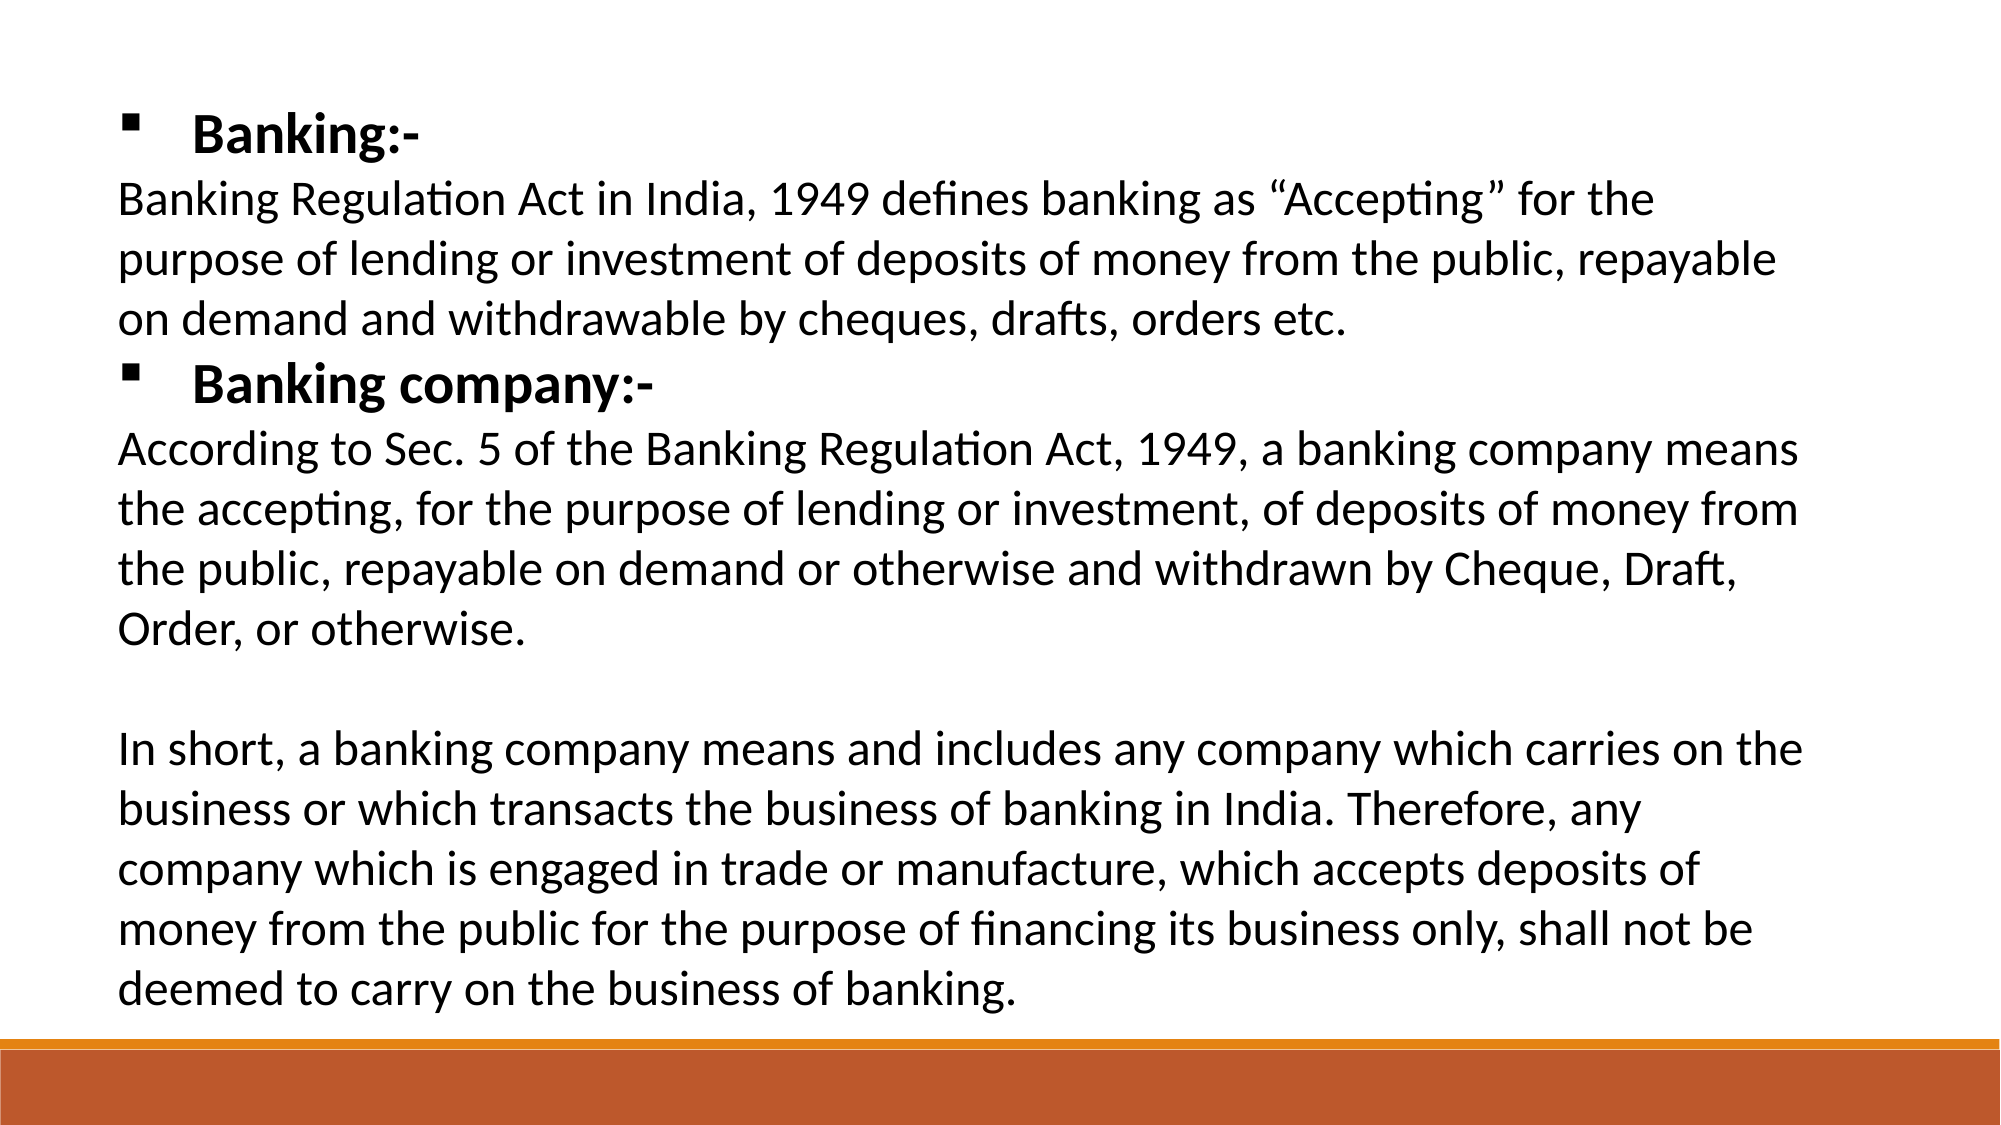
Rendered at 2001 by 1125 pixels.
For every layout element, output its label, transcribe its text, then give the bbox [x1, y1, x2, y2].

text_box Banking:- Banking Regulation Act in India, 1949 defines banking as “Accepting” for the purpose of lending or investment of deposits of money from the public, repayable on demand and withdrawable by cheques, drafts, orders etc. Banking company:- According to Sec. 5 of the Banking Regulation Act, 1949, a banking company means the accepting, for the purpose of lending or investment, of deposits of money from the public, repayable on demand or otherwise and withdrawn by Cheque, Draft, Order, or otherwise. In short, a banking company means and includes any company which carries on the business or which transacts the business of banking in India. Therefore, any company which is engaged in trade or manufacture, which accepts deposits of money from the public for the purpose of financing its business only, shall not be deemed to carry on the business of banking. [102, 87, 1837, 1023]
